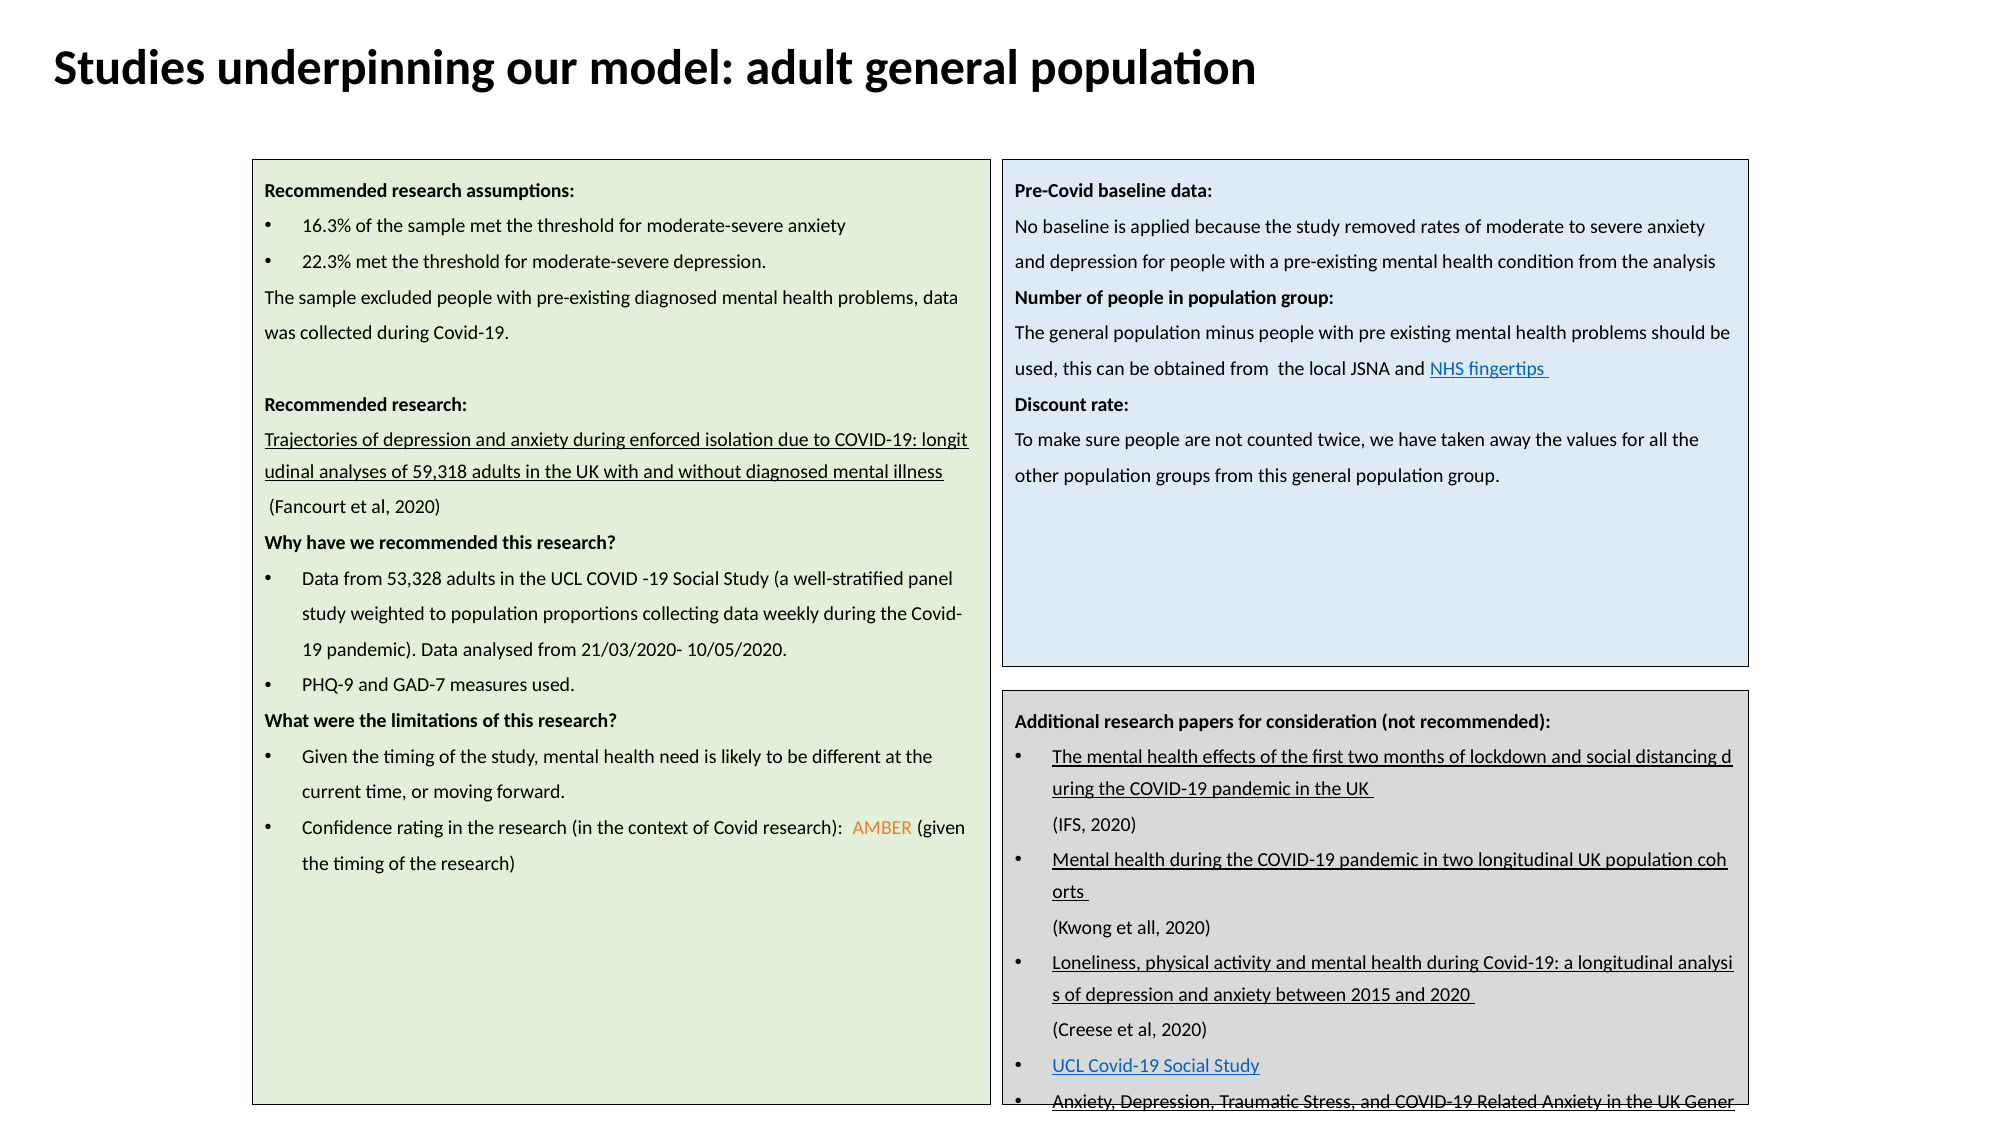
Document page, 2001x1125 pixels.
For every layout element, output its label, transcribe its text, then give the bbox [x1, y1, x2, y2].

text_box Recommended research assumptions: 16.3% of the sample met the threshold for moderate-severe anxiety 22.3% met the threshold for moderate-severe depression. The sample excluded people with pre-existing diagnosed mental health problems, data was collected during Covid-19. Recommended research: Trajectories of depression and anxiety during enforced isolation due to COVID-19: longitudinal analyses of 59,318 adults in the UK with and without diagnosed mental illness (Fancourt et al, 2020) Why have we recommended this research? Data from 53,328 adults in the UCL COVID -19 Social Study (a well-stratified panel study weighted to population proportions collecting data weekly during the Covid-19 pandemic). Data analysed from 21/03/2020- 10/05/2020. PHQ-9 and GAD-7 measures used. What were the limitations of this research? Given the timing of the study, mental health need is likely to be different at the current time, or moving forward. Confidence rating in the research (in the context of Covid research): AMBER (given the timing of the research) [252, 159, 991, 1105]
text_box Additional research papers for consideration (not recommended): The mental health effects of the first two months of lockdown and social distancing during the COVID-19 pandemic in the UK (IFS, 2020) Mental health during the COVID-19 pandemic in two longitudinal UK population cohorts (Kwong et all, 2020) Loneliness, physical activity and mental health during Covid-19: a longitudinal analysis of depression and anxiety between 2015 and 2020 (Creese et al, 2020) UCL Covid-19 Social Study Anxiety, Depression, Traumatic Stress, and COVID-19 Related Anxiety in the UK General Population During the COVID-19 Pandemic (Shelvin et al, 2020) [1002, 690, 1749, 1105]
text_box Pre-Covid baseline data: No baseline is applied because the study removed rates of moderate to severe anxiety and depression for people with a pre-existing mental health condition from the analysis Number of people in population group: The general population minus people with pre existing mental health problems should be used, this can be obtained from the local JSNA and NHS fingertips Discount rate: To make sure people are not counted twice, we have taken away the values for all the other population groups from this general population group. [1002, 159, 1749, 667]
text_box Studies underpinning our model: adult general population [38, 28, 1434, 108]
